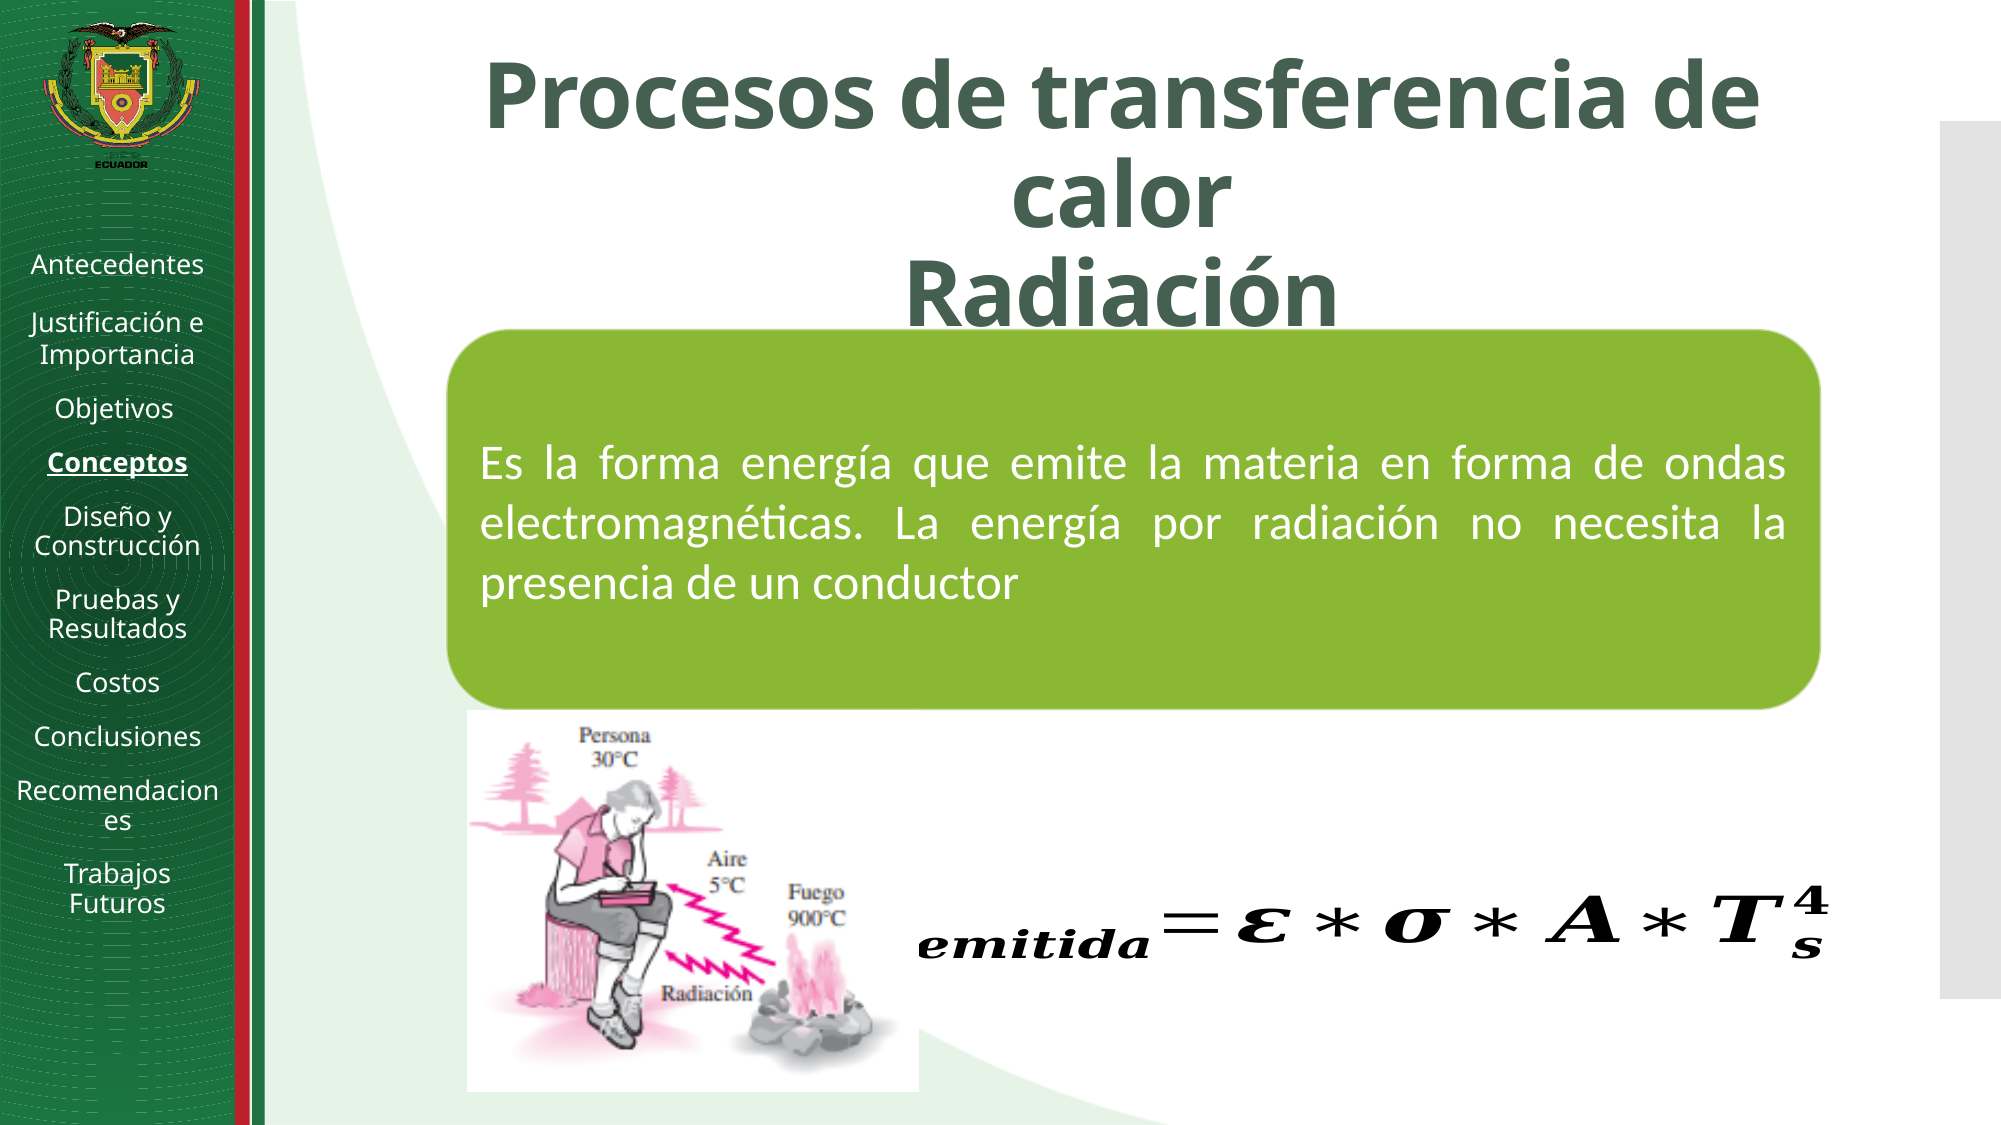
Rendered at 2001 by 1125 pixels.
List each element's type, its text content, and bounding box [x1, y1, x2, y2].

title Procesos de transferencia de calor Radiación [446, 100, 1799, 295]
text_box Antecedentes Justificación e Importancia Objetivos Conceptos Diseño y Construcción Pruebas y Resultados Costos Conclusiones Recomendaciones Trabajos Futuros [0, 240, 236, 986]
picture [43, 22, 206, 168]
picture [265, 2, 1181, 1124]
text_box Es la forma energía que emite la materia en forma de ondas electromagnéticas. La energía por radiación no necesita la presencia de un conductor [444, 327, 1823, 712]
